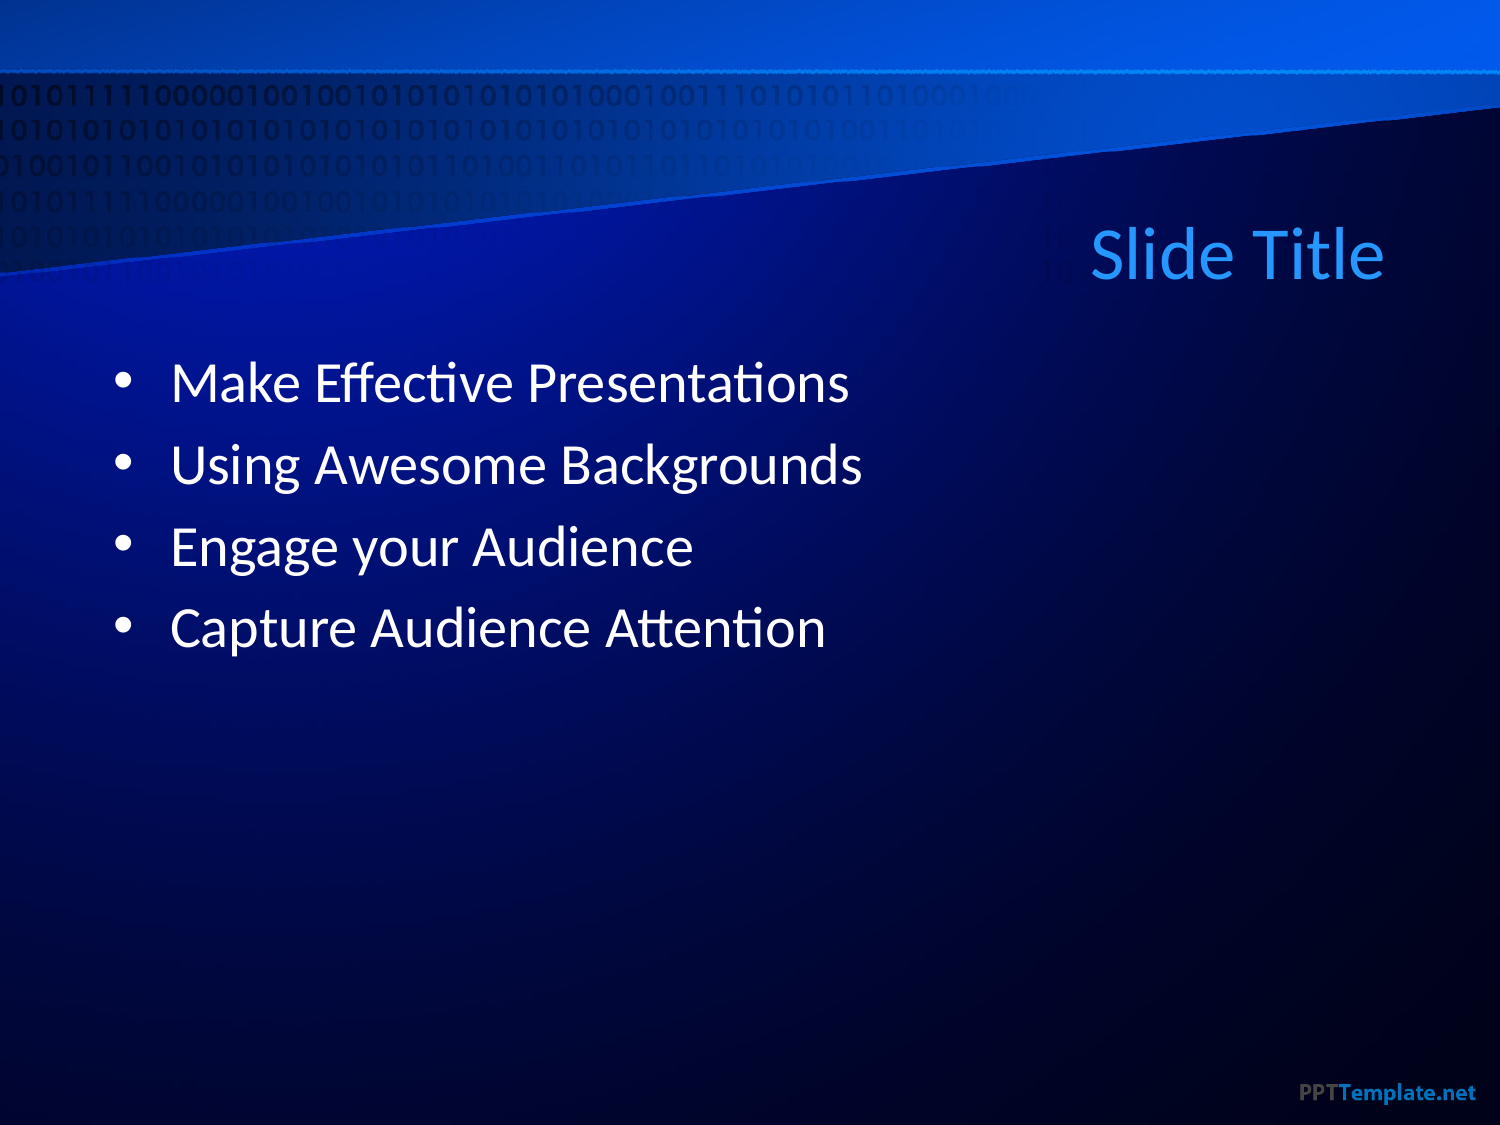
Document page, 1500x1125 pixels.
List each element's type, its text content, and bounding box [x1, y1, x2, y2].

picture [0, 0, 1500, 1125]
list Make Effective Presentations Using Awesome Backgrounds Engage your Audience Capture Audience Attention [98, 337, 1402, 1039]
title Slide Title [98, 186, 1402, 312]
